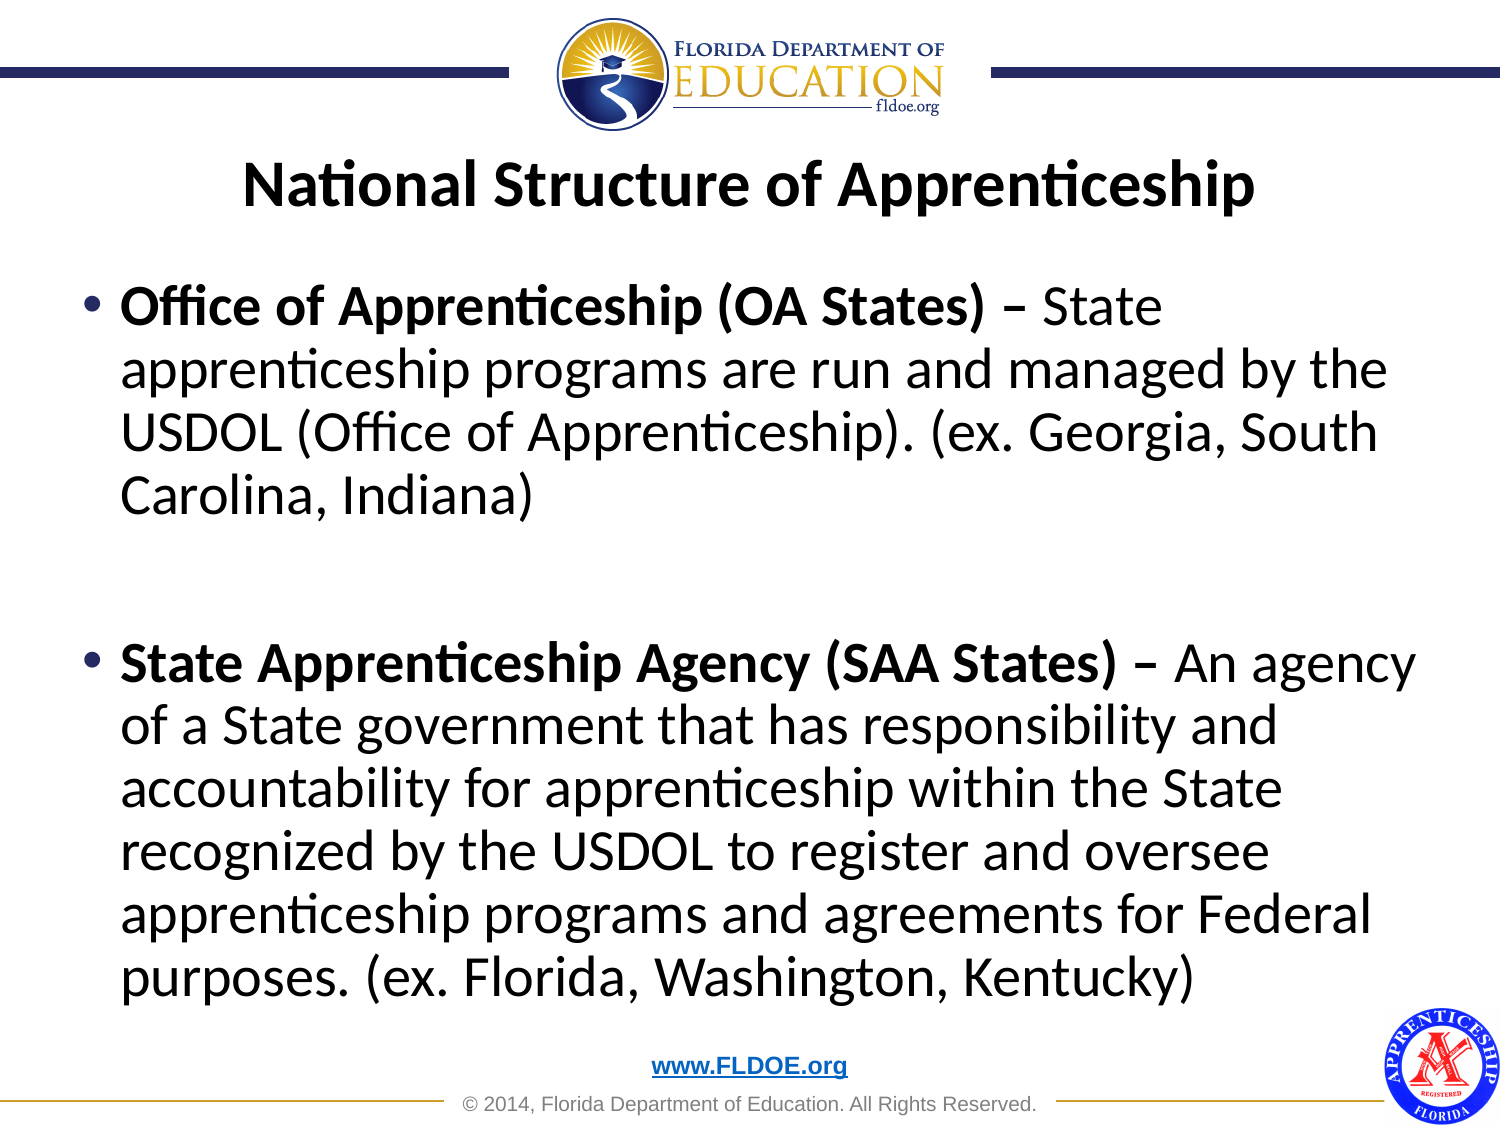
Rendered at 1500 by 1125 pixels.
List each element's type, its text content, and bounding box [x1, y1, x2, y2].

text_box National Structure of Apprenticeship [103, 141, 1397, 229]
picture [538, 3, 962, 141]
text_box Office of Apprenticeship (OA States) – State apprenticeship programs are run and managed by the USDOL (Office of Apprenticeship). (ex. Georgia, South Carolina, Indiana) State Apprenticeship Agency (SAA States) – An agency of a State government that has responsibility and accountability for apprenticeship within the State recognized by the USDOL to register and oversee apprenticeship programs and agreements for Federal purposes. (ex. Florida, Washington, Kentucky) [67, 267, 1470, 1031]
